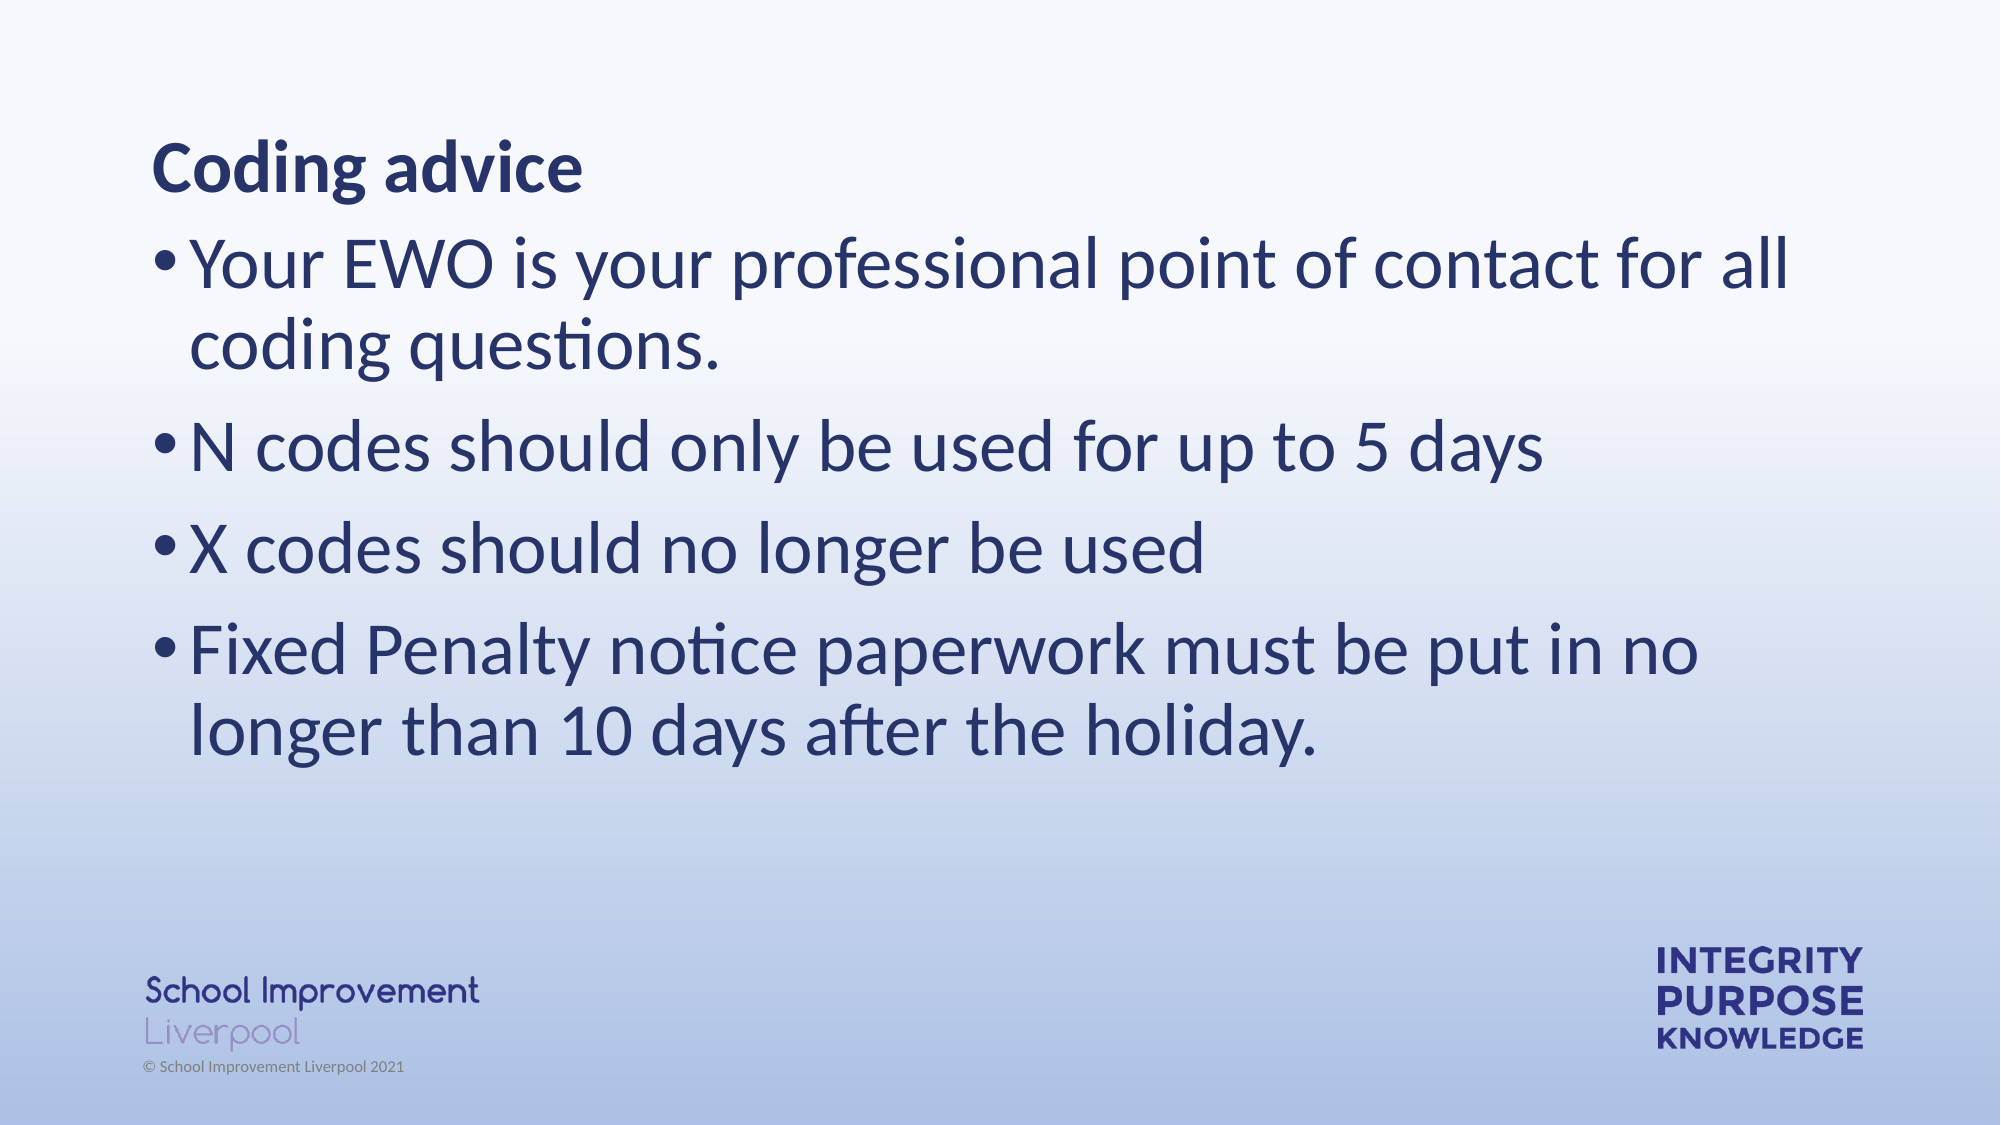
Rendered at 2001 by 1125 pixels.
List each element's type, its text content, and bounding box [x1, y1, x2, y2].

title Coding advice [137, 59, 1863, 216]
picture [137, 1014, 488, 1060]
picture [1658, 1014, 1863, 1049]
list Your EWO is your professional point of contact for all coding questions. N codes should only be used for up to 5 days X codes should no longer be used Fixed Penalty notice paperwork must be put in no longer than 10 days after the holiday. [137, 216, 1863, 1014]
